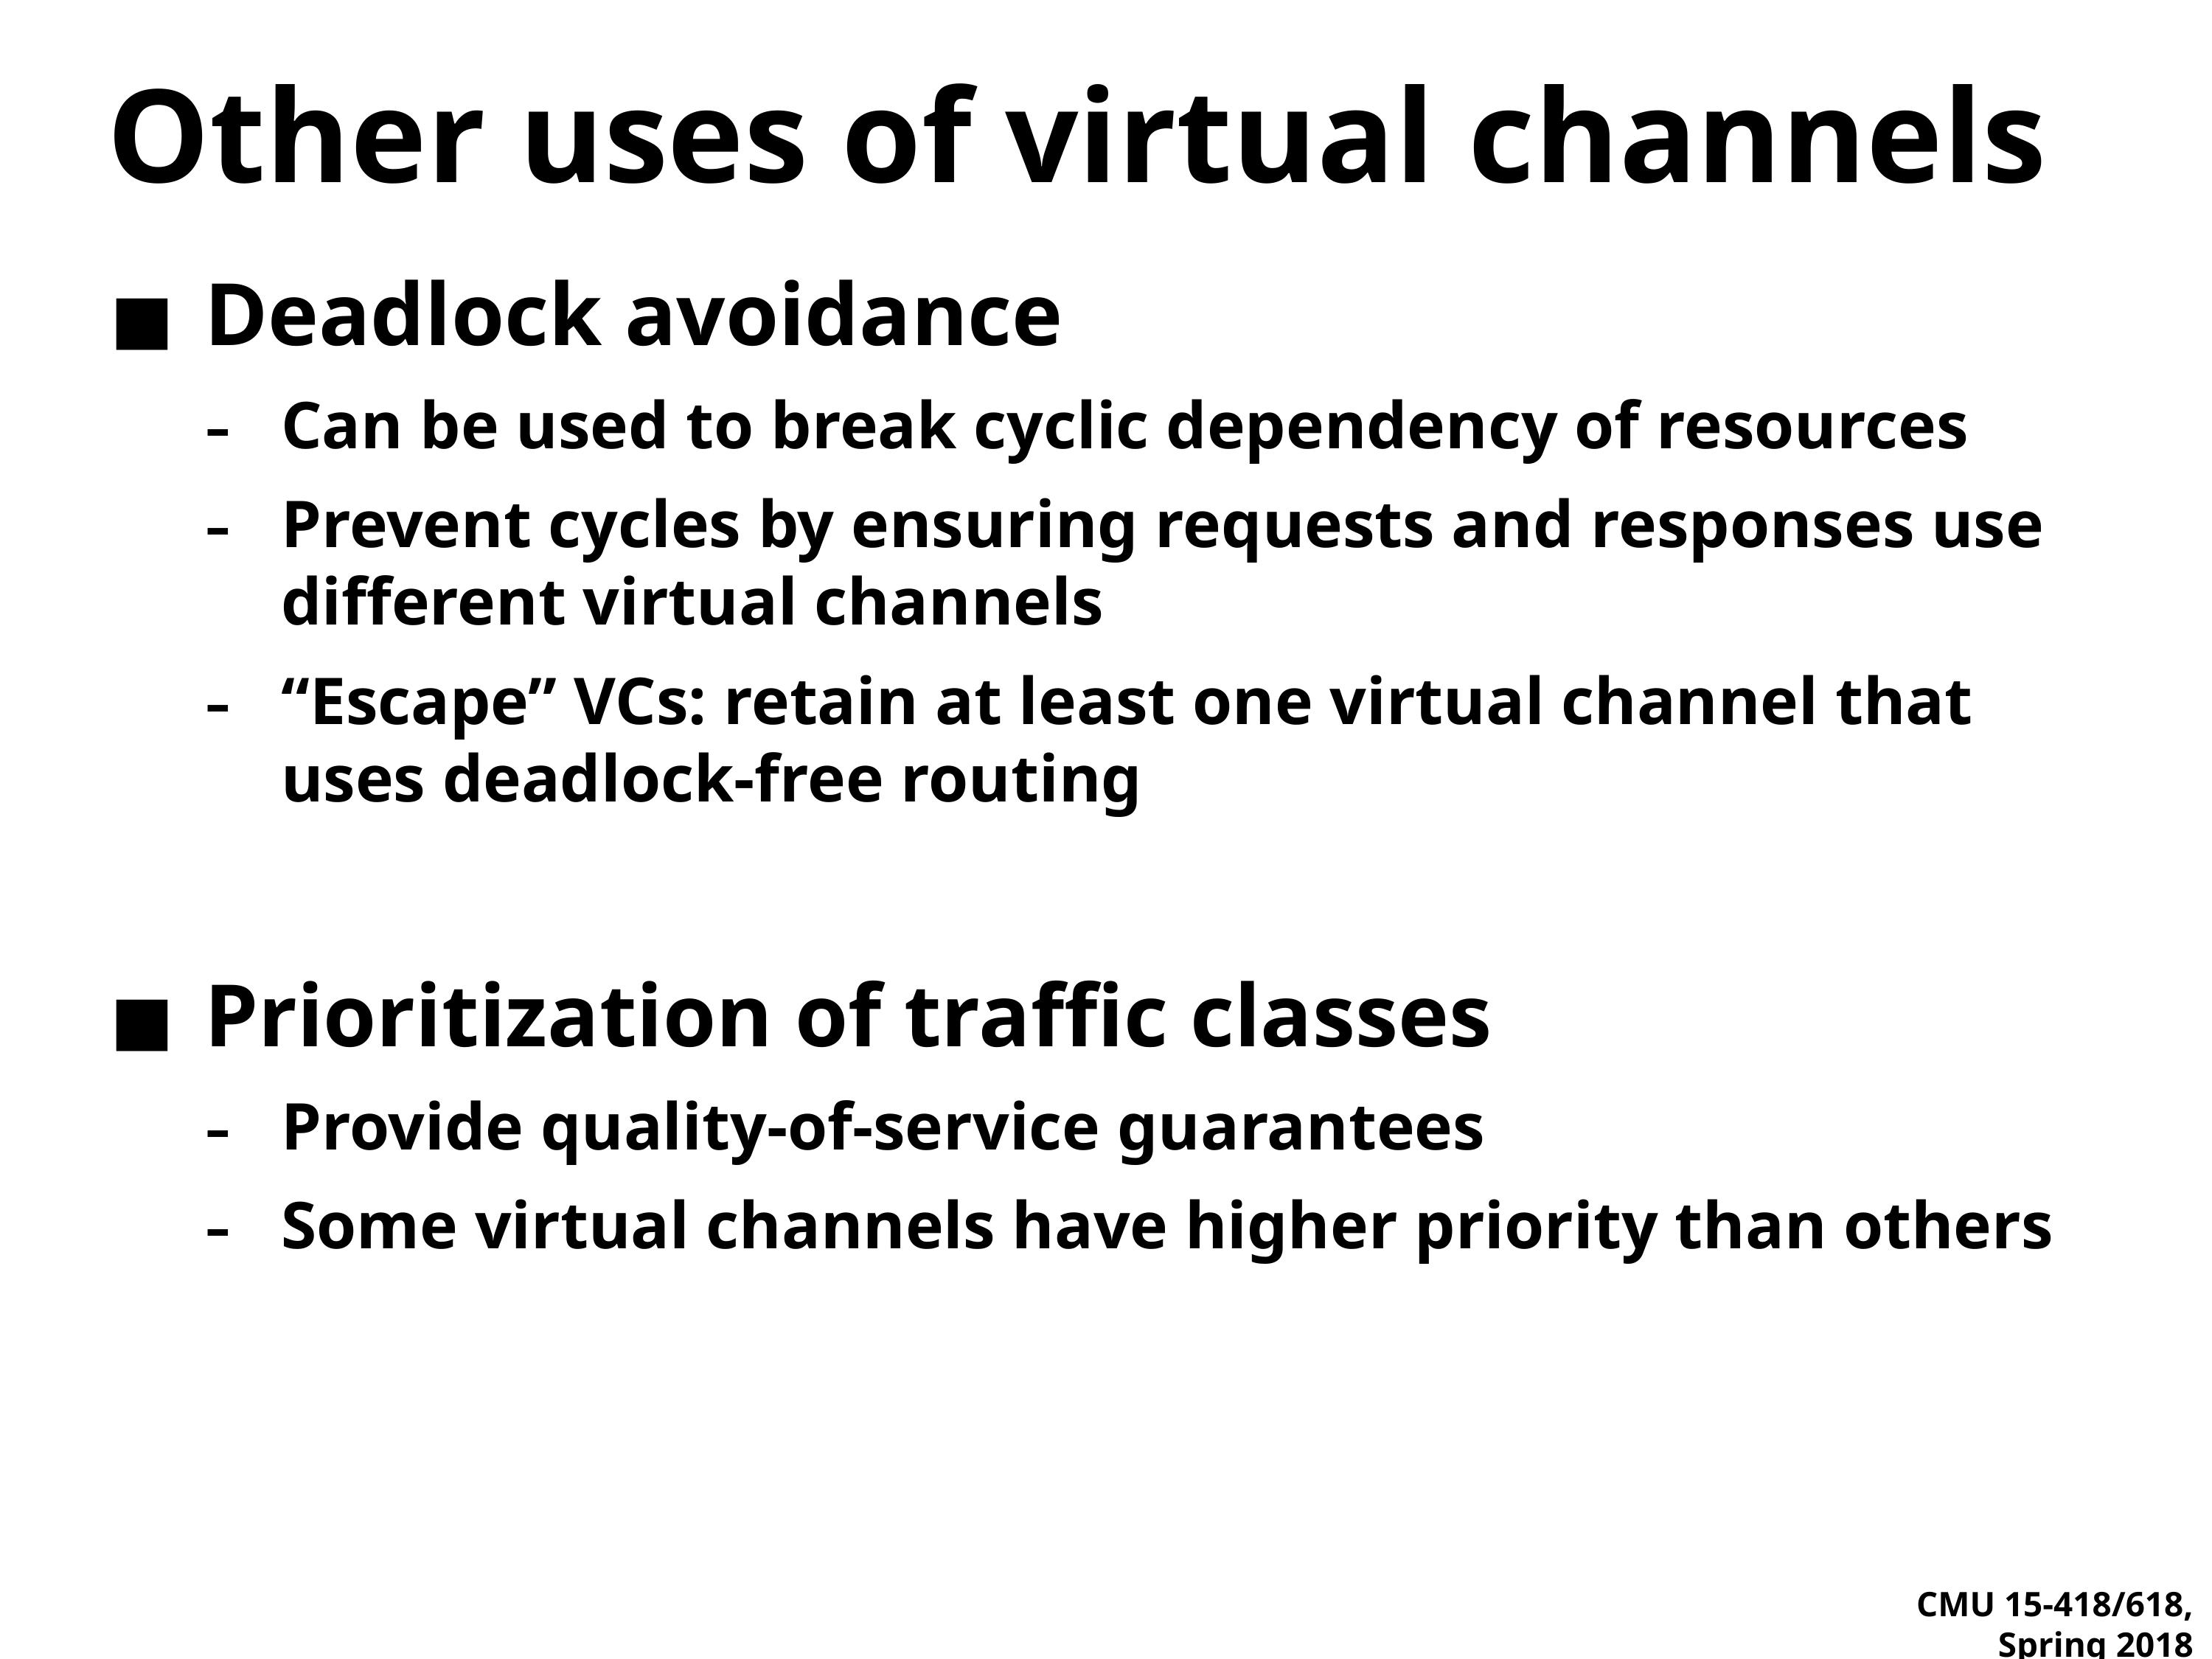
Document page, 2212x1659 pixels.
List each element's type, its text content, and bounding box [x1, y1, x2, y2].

title Other uses of virtual channels [100, 47, 2056, 184]
list Deadlock avoidance Can be used to break cyclic dependency of resources Prevent cycles by ensuring requests and responses use different virtual channels “Escape” VCs: retain at least one virtual channel that uses deadlock-free routing Prioritization of traffic classes Provide quality-of-service guarantees Some virtual channels have higher priority than others [100, 253, 2090, 1506]
